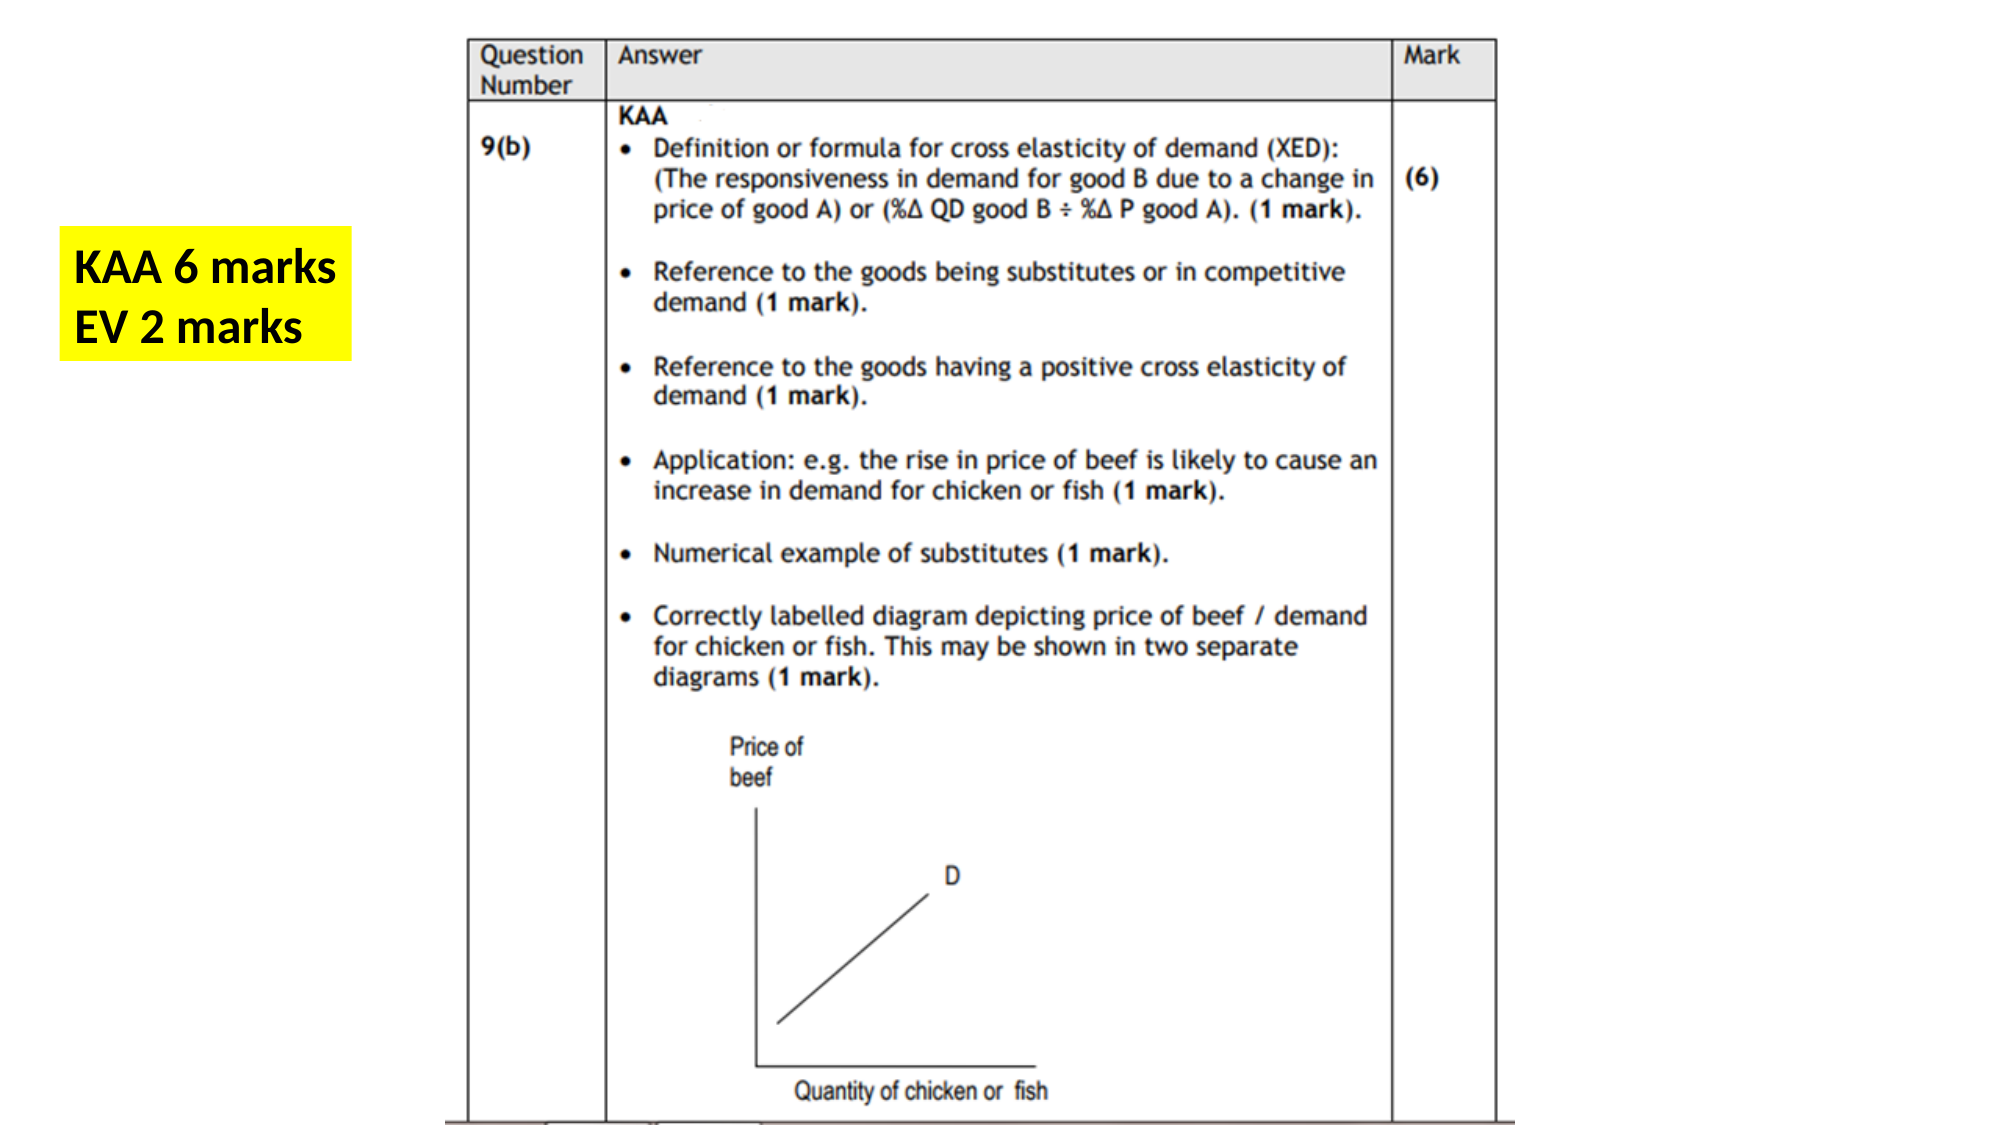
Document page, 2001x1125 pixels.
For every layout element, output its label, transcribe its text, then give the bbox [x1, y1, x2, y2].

picture [445, 31, 1515, 1125]
text_box KAA 6 marks EV 2 marks [59, 226, 352, 361]
